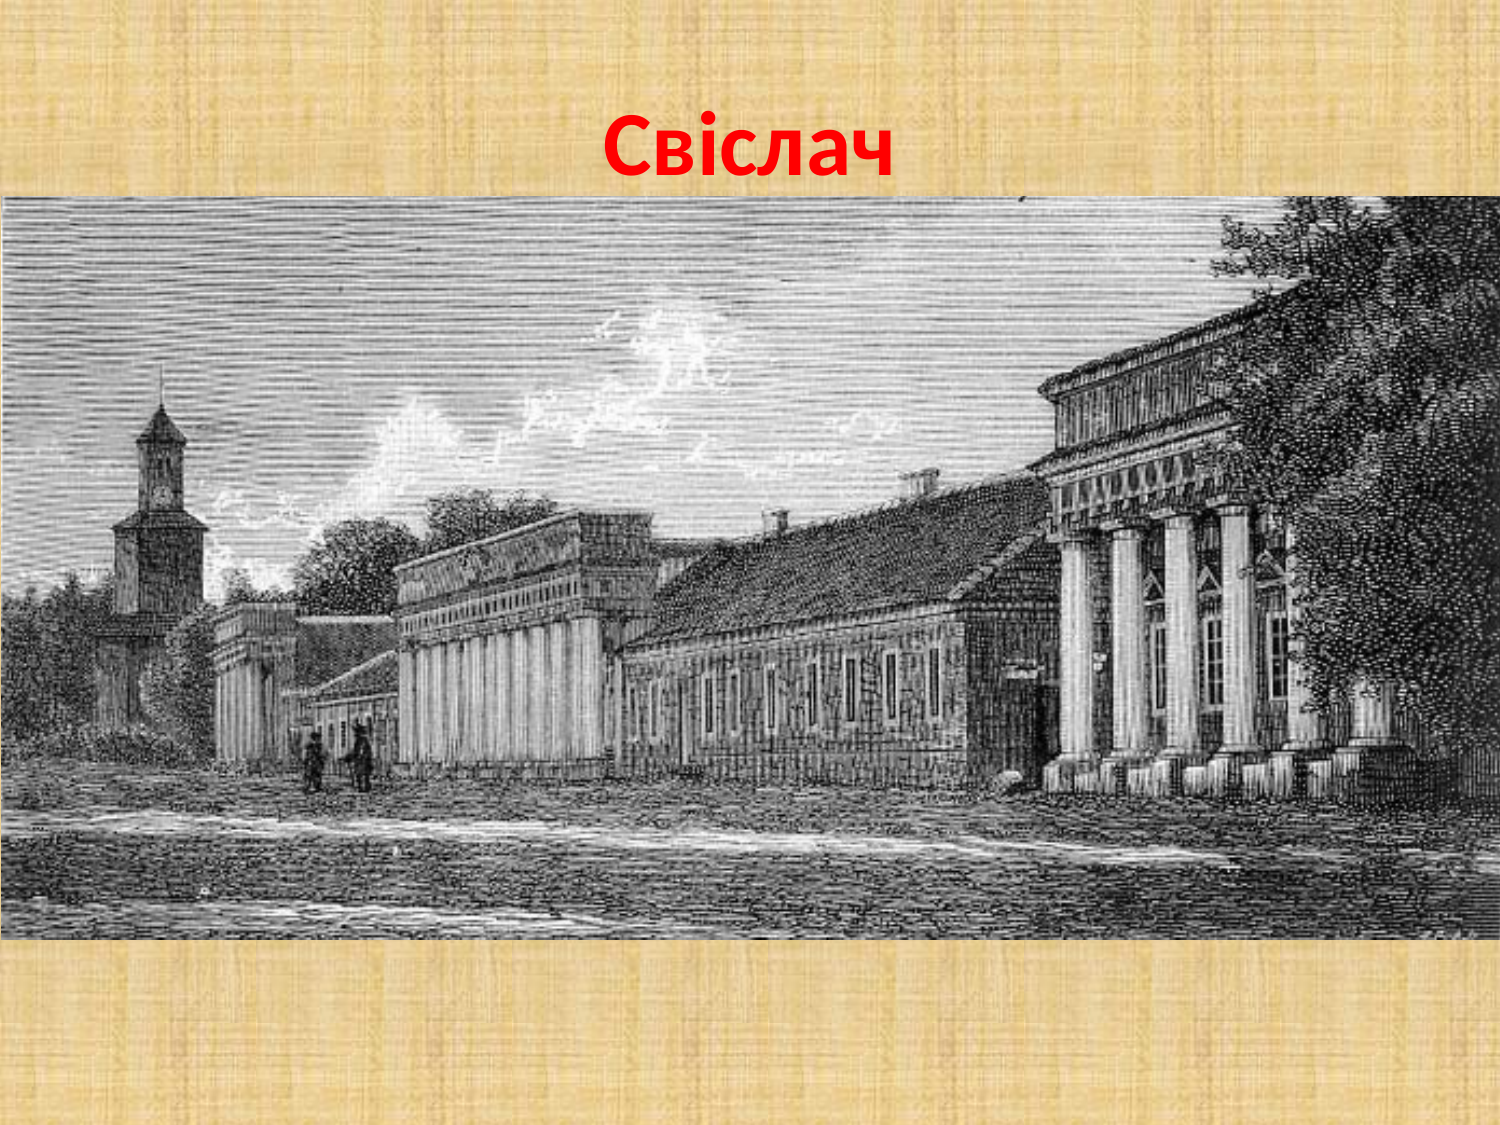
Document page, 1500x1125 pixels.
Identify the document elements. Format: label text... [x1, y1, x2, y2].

title Свіслач [75, 45, 1425, 194]
picture [0, 0, 1500, 1125]
